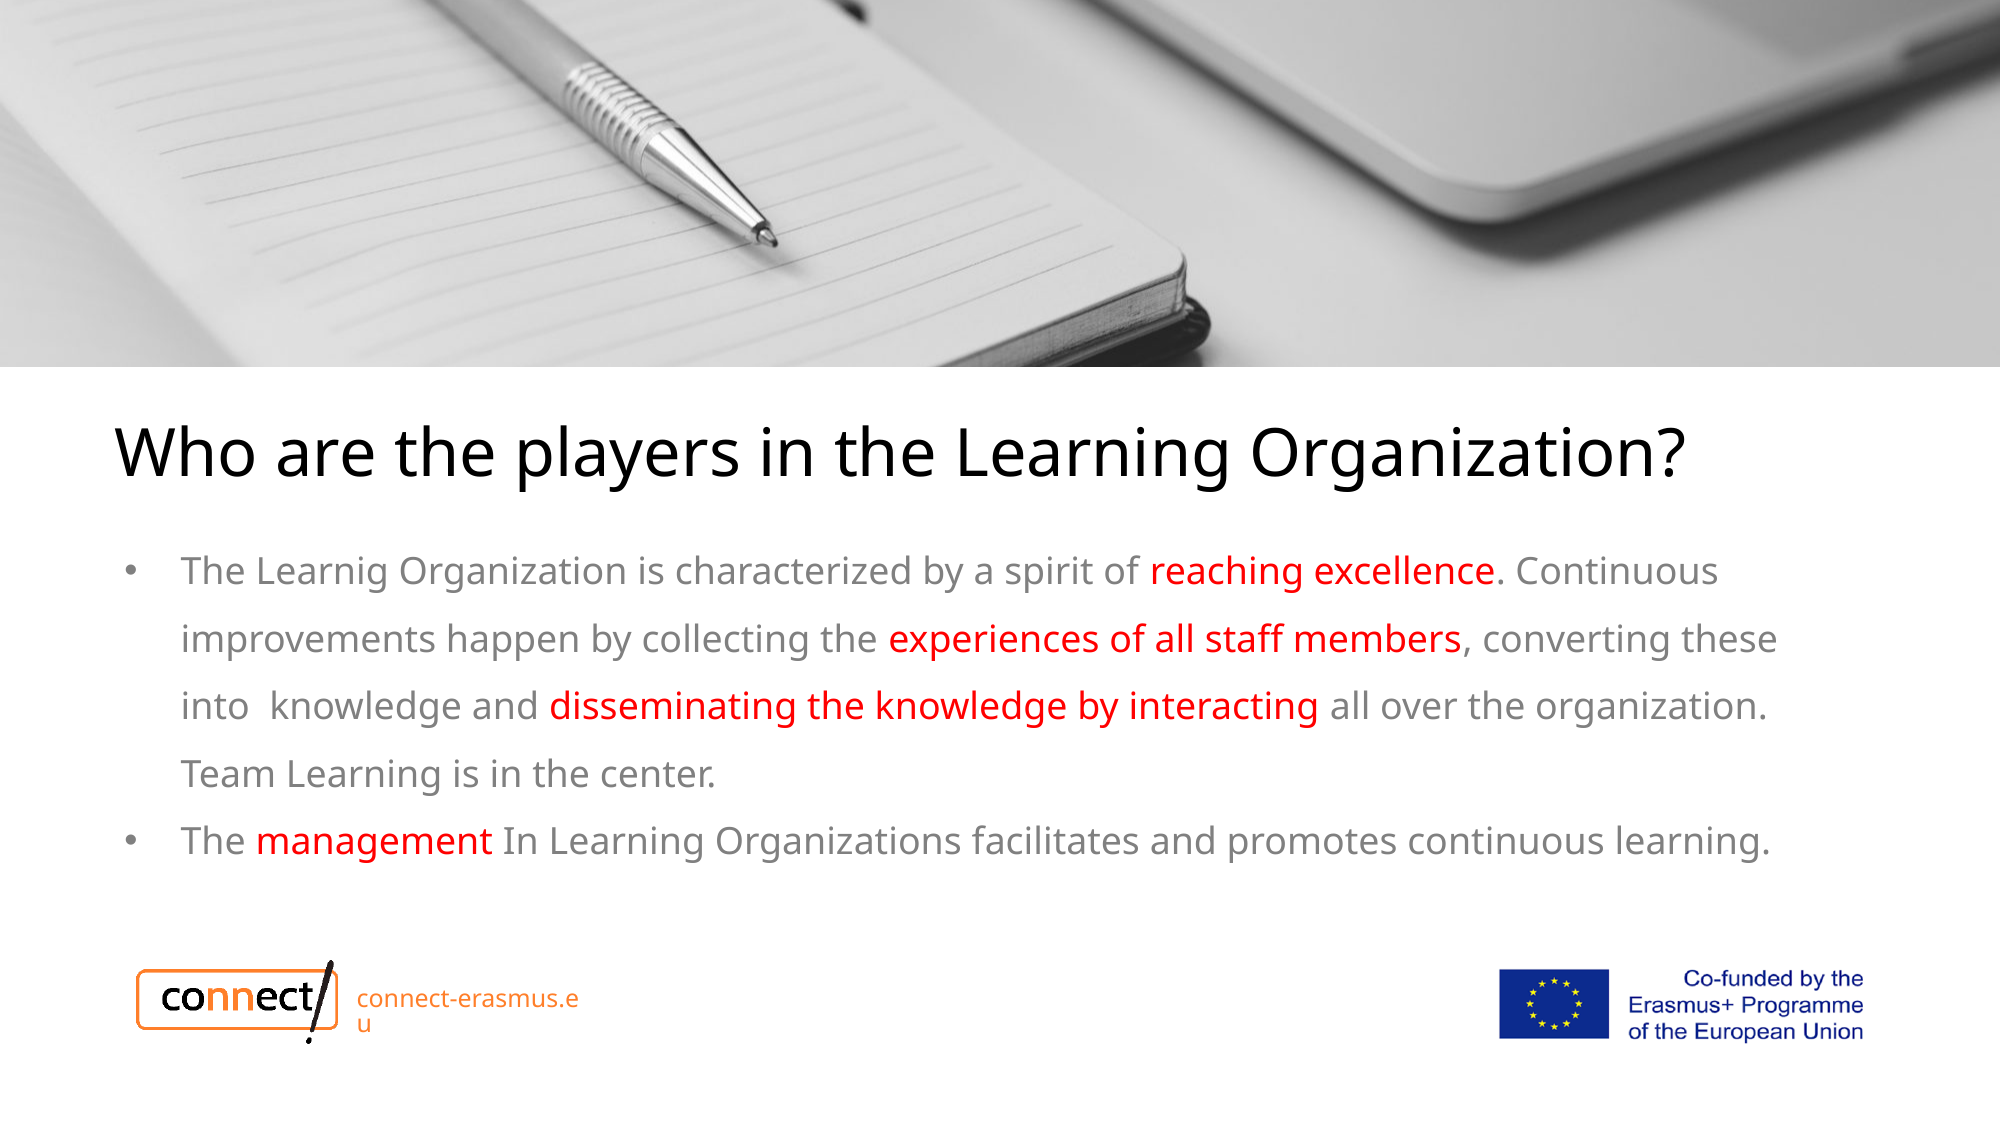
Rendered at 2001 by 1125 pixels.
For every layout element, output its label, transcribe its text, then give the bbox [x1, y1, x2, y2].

footer connect-erasmus.eu [341, 976, 607, 1022]
title Who are the players in the Learning Organization? [99, 384, 1823, 498]
list The Learnig Organization is characterized by a spirit of reaching excellence. Continuous improvements happen by collecting the experiences of all staff members, converting these into knowledge and disseminating the knowledge by interacting all over the organization. Team Learning is in the center. The management In Learning Organizations facilitates and promotes continuous learning. [109, 517, 1834, 904]
picture [1498, 968, 1863, 1044]
picture [136, 960, 338, 1044]
picture [0, 0, 2000, 367]
